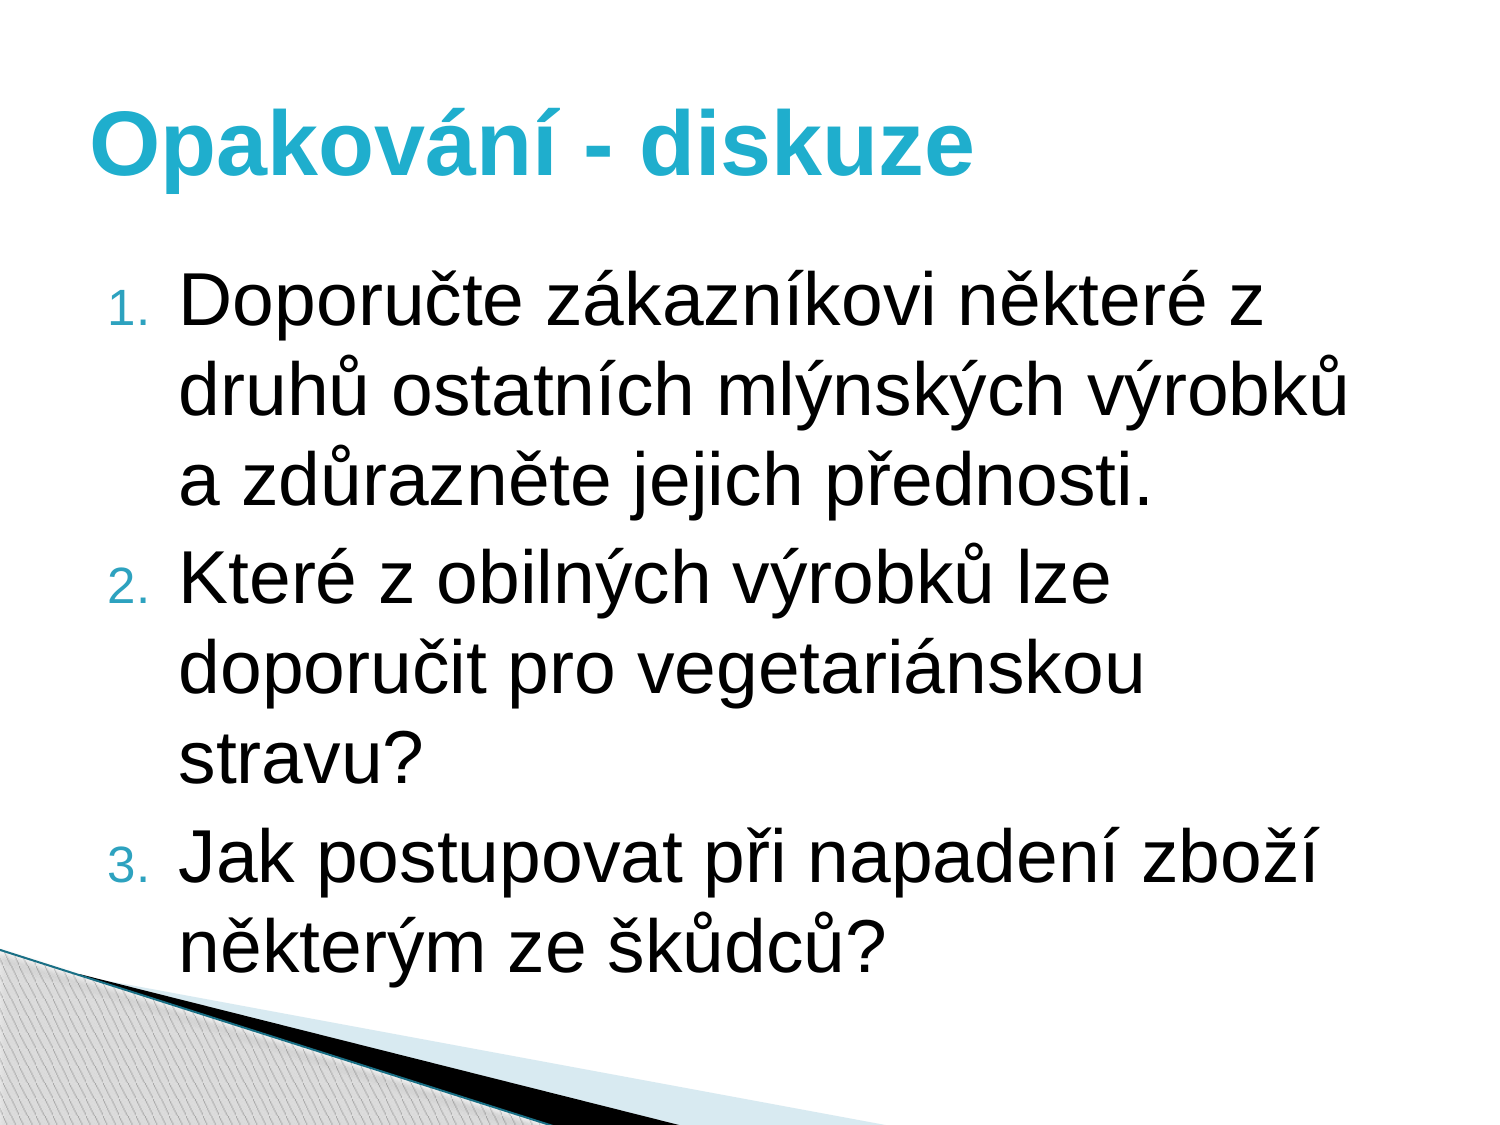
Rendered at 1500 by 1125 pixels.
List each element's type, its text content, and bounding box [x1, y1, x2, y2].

list Doporučte zákazníkovi některé z druhů ostatních mlýnských výrobků a zdůrazněte jejich přednosti. Které z obilných výrobků lze doporučit pro vegetariánskou stravu? Jak postupovat při napadení zboží některým ze škůdců? [74, 242, 1426, 986]
title Opakování - diskuze [75, 45, 1425, 233]
